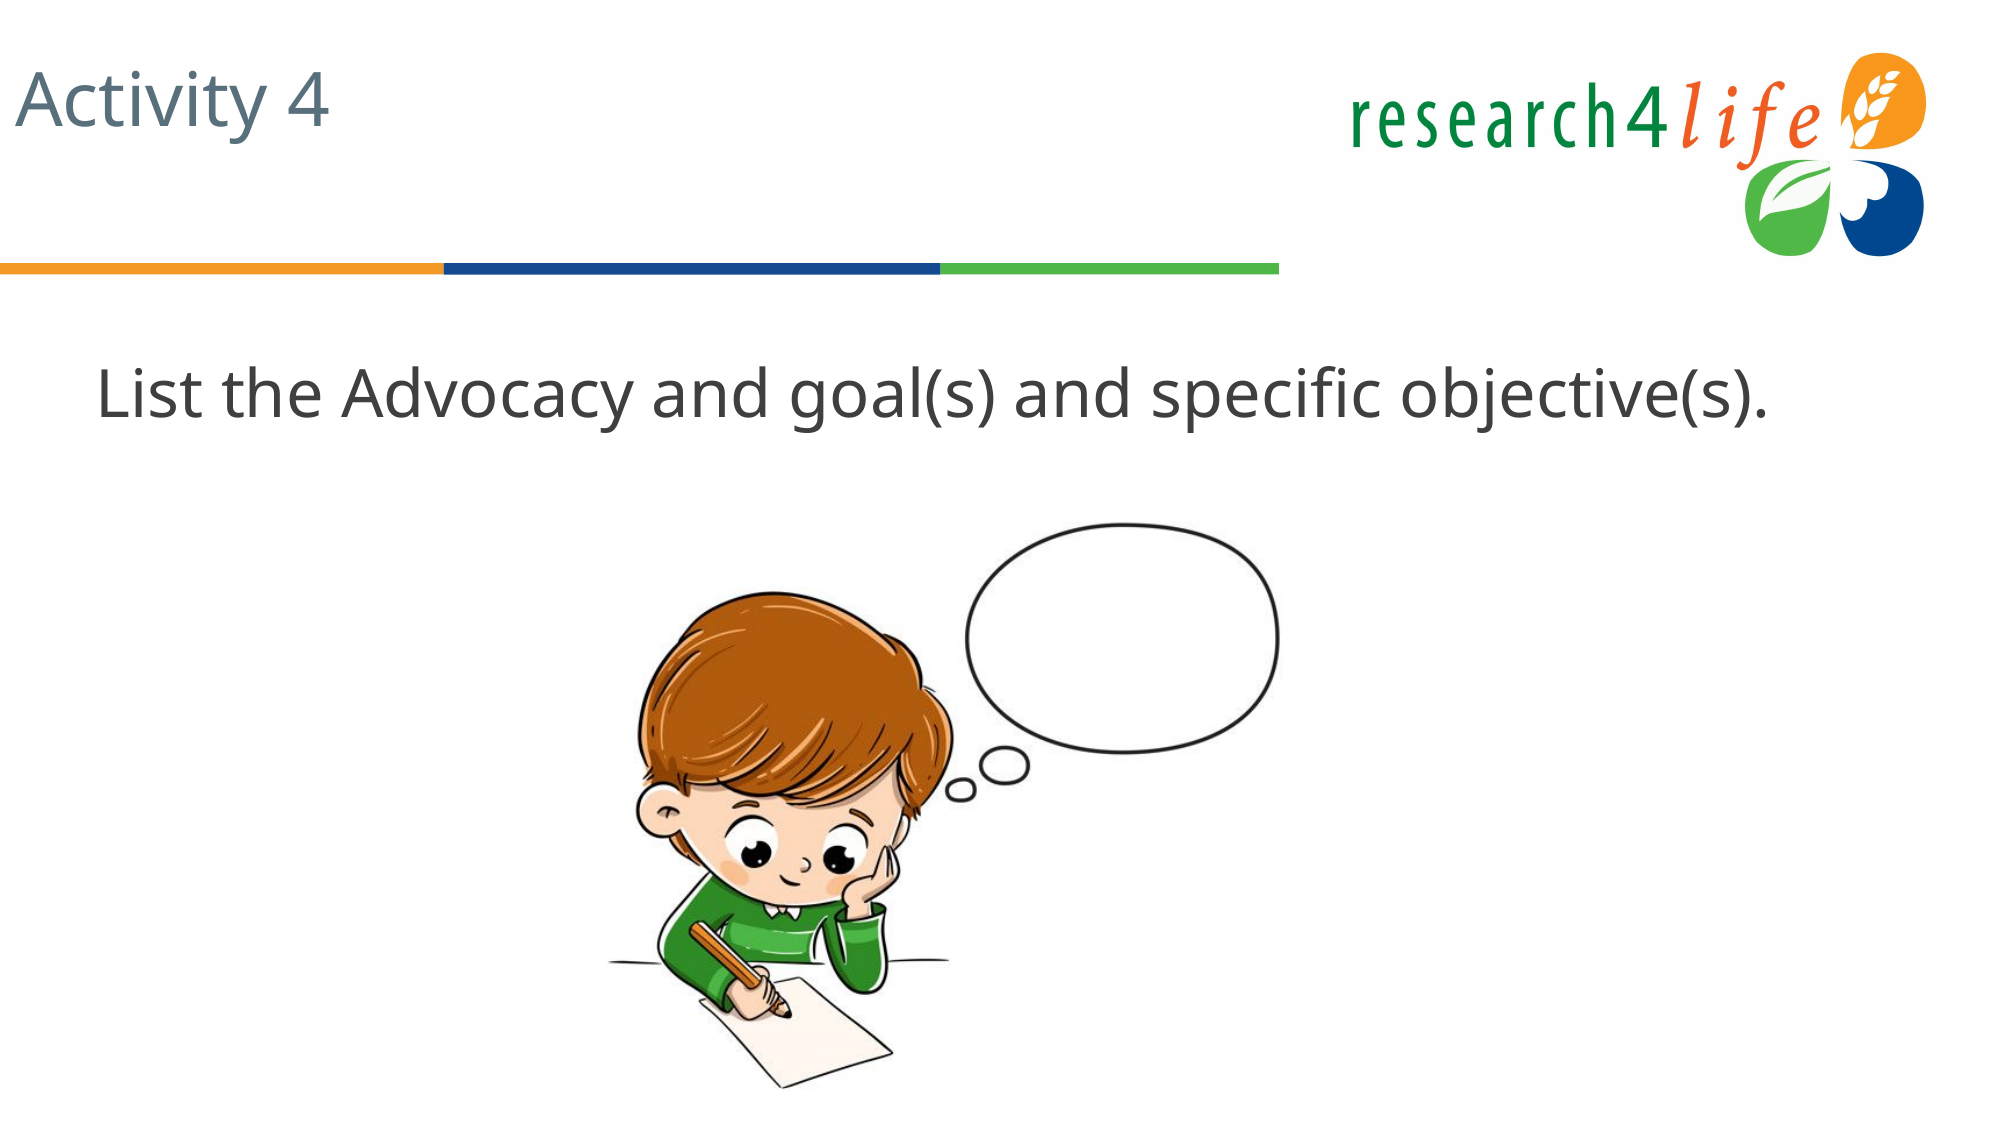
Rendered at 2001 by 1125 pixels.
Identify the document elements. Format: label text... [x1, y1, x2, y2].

picture [1279, 22, 2000, 285]
title Activity 4 [0, 54, 1265, 232]
picture [567, 512, 1296, 1102]
list List the Advocacy and goal(s) and specific objective(s). [78, 303, 1938, 1058]
